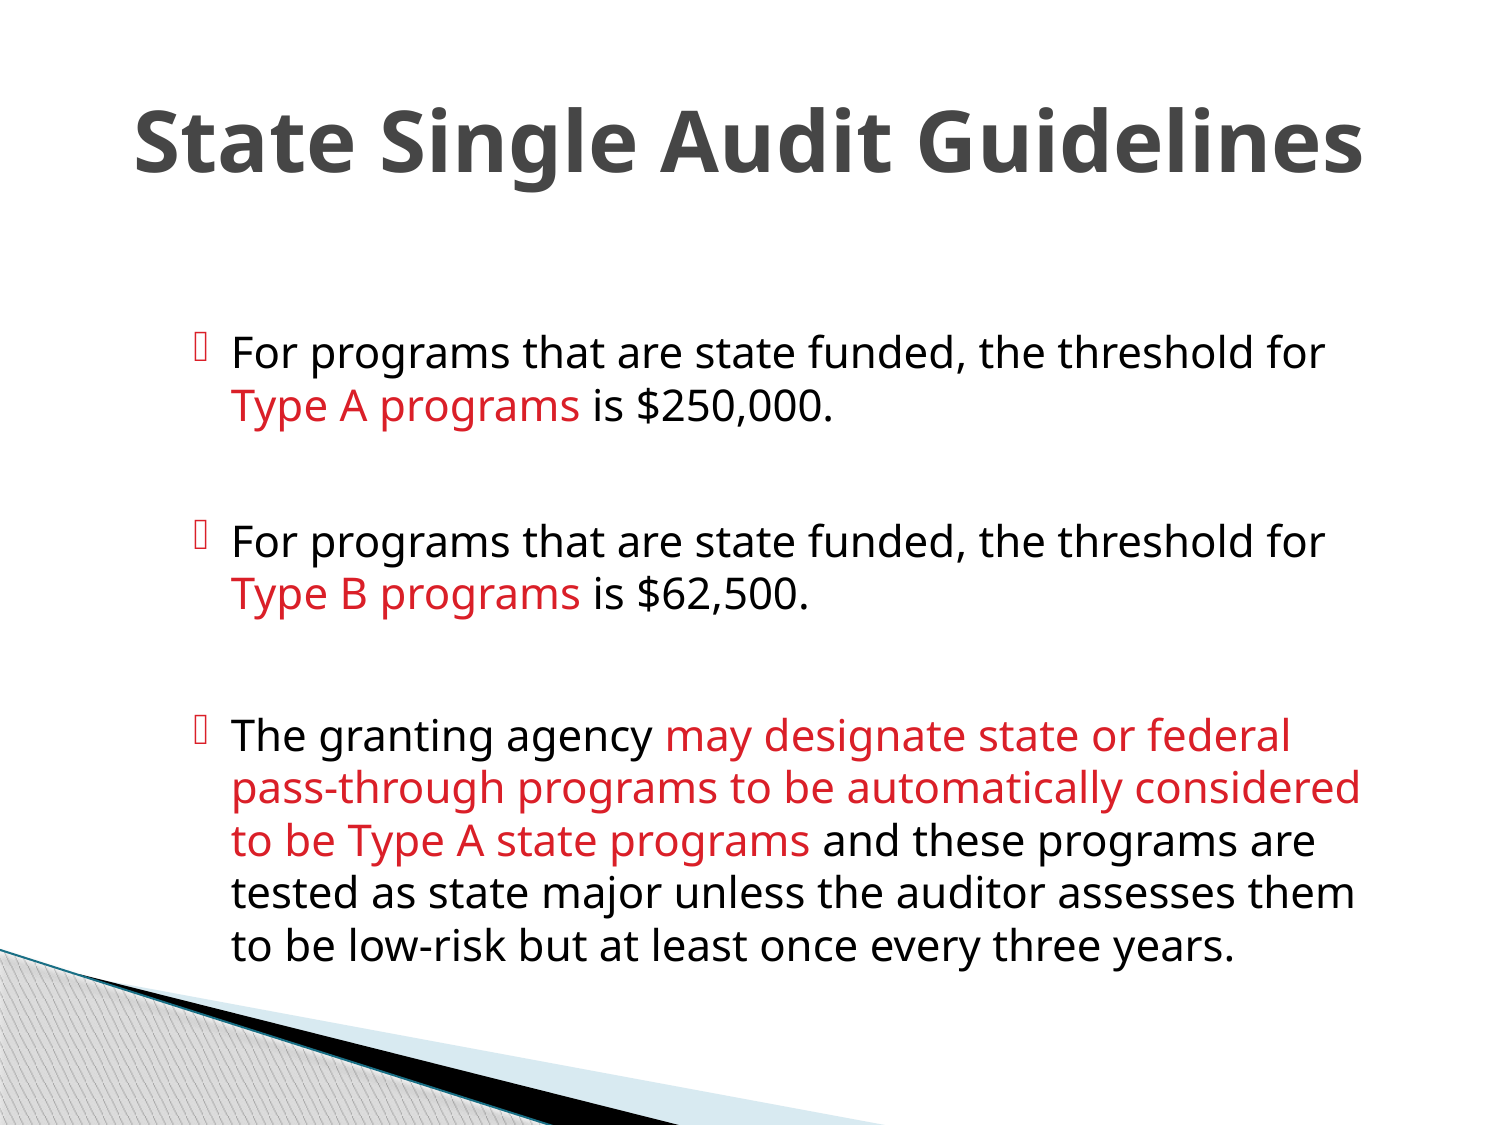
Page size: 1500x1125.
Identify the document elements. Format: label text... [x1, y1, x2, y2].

title State Single Audit Guidelines [75, 45, 1425, 233]
list For programs that are state funded, the threshold for Type A programs is $250,000. For programs that are state funded, the threshold for Type B programs is $62,500. The granting agency may designate state or federal pass-through programs to be automatically considered to be Type A state programs and these programs are tested as state major unless the auditor assesses them to be low-risk but at least once every three years. [75, 243, 1425, 986]
